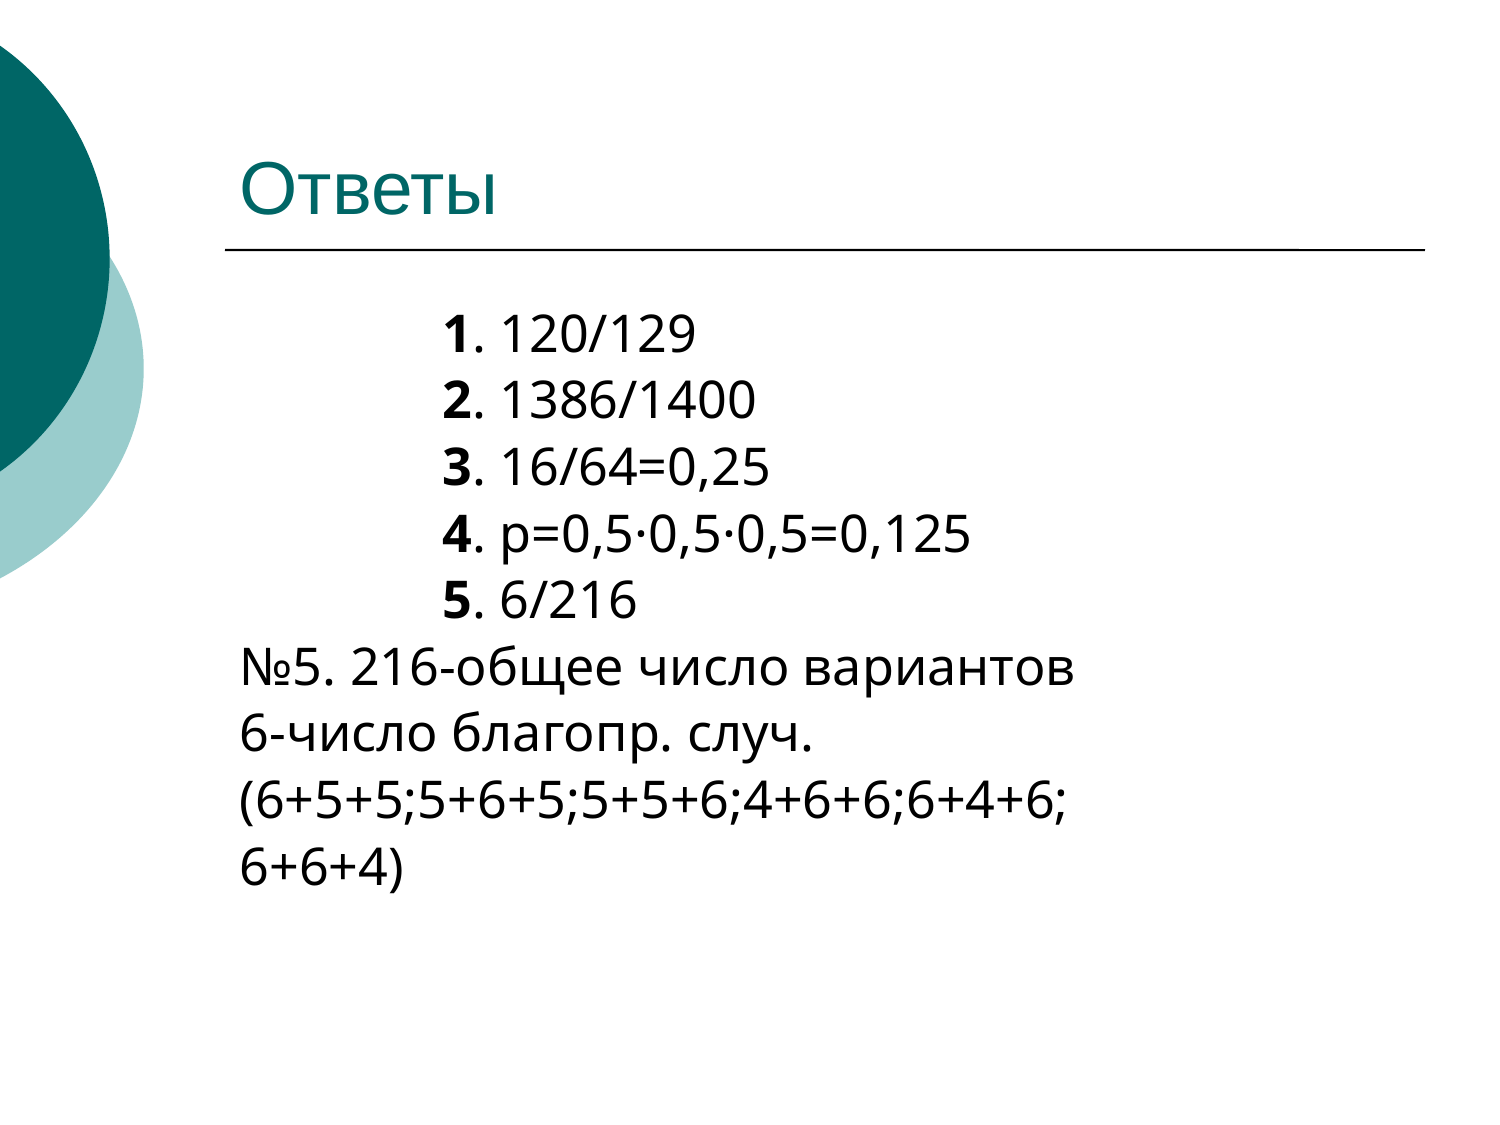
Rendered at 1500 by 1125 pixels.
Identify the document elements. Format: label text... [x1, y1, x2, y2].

list 1. 120/129 2. 1386/1400 3. 16/64=0,25 4. р=0,5·0,5·0,5=0,125 5. 6/216 №5. 216-общее число вариантов 6-число благопр. случ. (6+5+5;5+6+5;5+5+6;4+6+6;6+4+6; 6+6+4) [224, 299, 1425, 975]
title Ответы [224, 49, 1425, 238]
